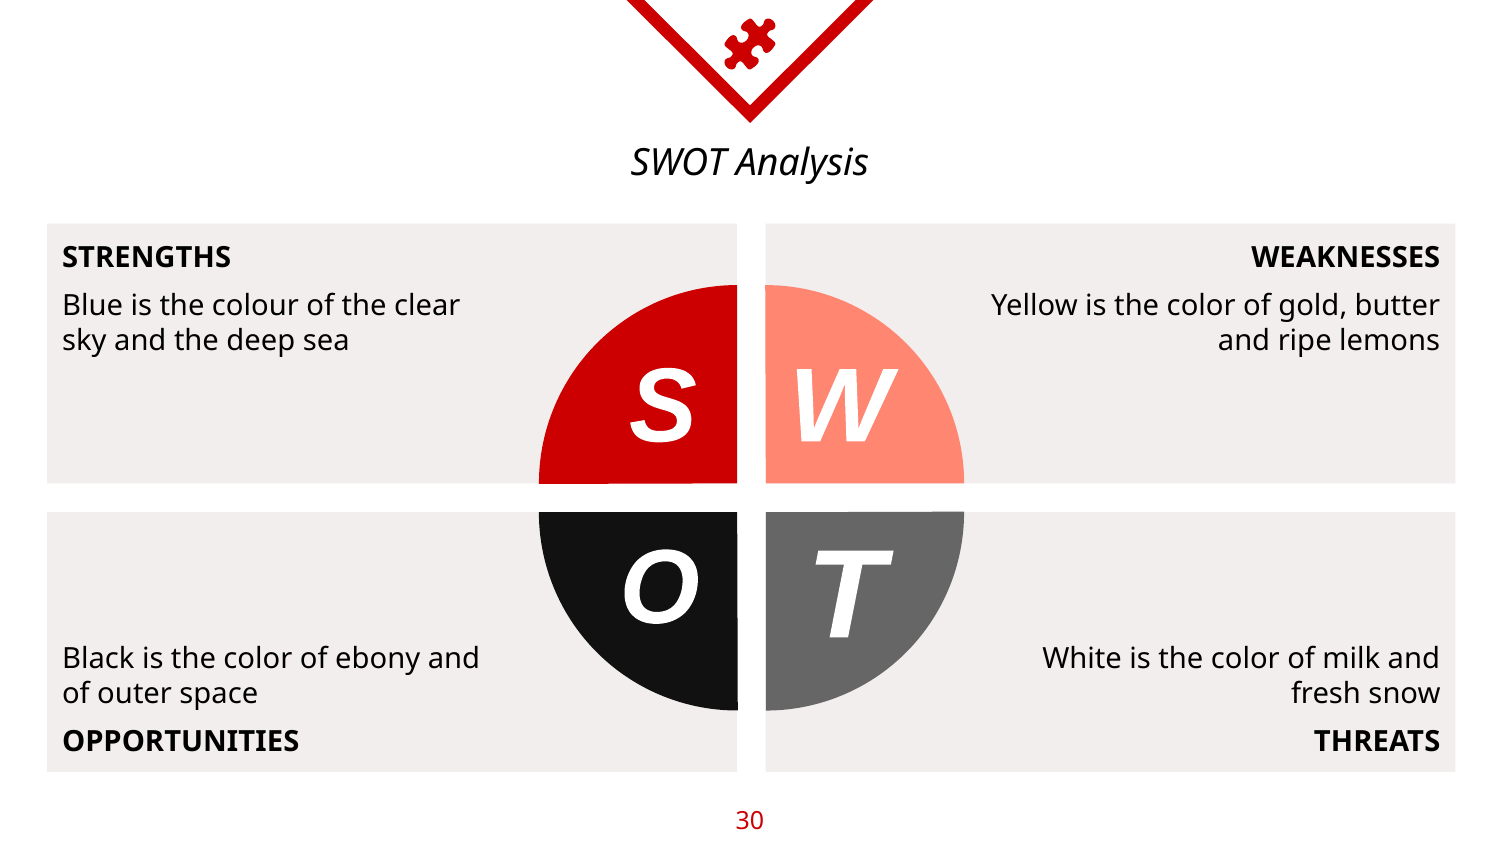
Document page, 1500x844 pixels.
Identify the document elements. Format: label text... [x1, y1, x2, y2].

text_box [765, 511, 965, 711]
text_box [724, 18, 776, 70]
text_box [765, 285, 965, 484]
slide_number ‹#› [0, 789, 1500, 844]
text_box WEAKNESSES Yellow is the color of gold, butter and ripe lemons [765, 223, 1456, 484]
text_box Black is the color of ebony and of outer space OPPORTUNITIES [47, 512, 737, 772]
text_box White is the color of milk and fresh snow THREATS [765, 512, 1456, 772]
text_box STRENGTHS Blue is the colour of the clear sky and the deep sea [47, 223, 737, 484]
title SWOT Analysis [169, 123, 1331, 212]
text_box [538, 512, 738, 711]
text_box [538, 285, 738, 484]
